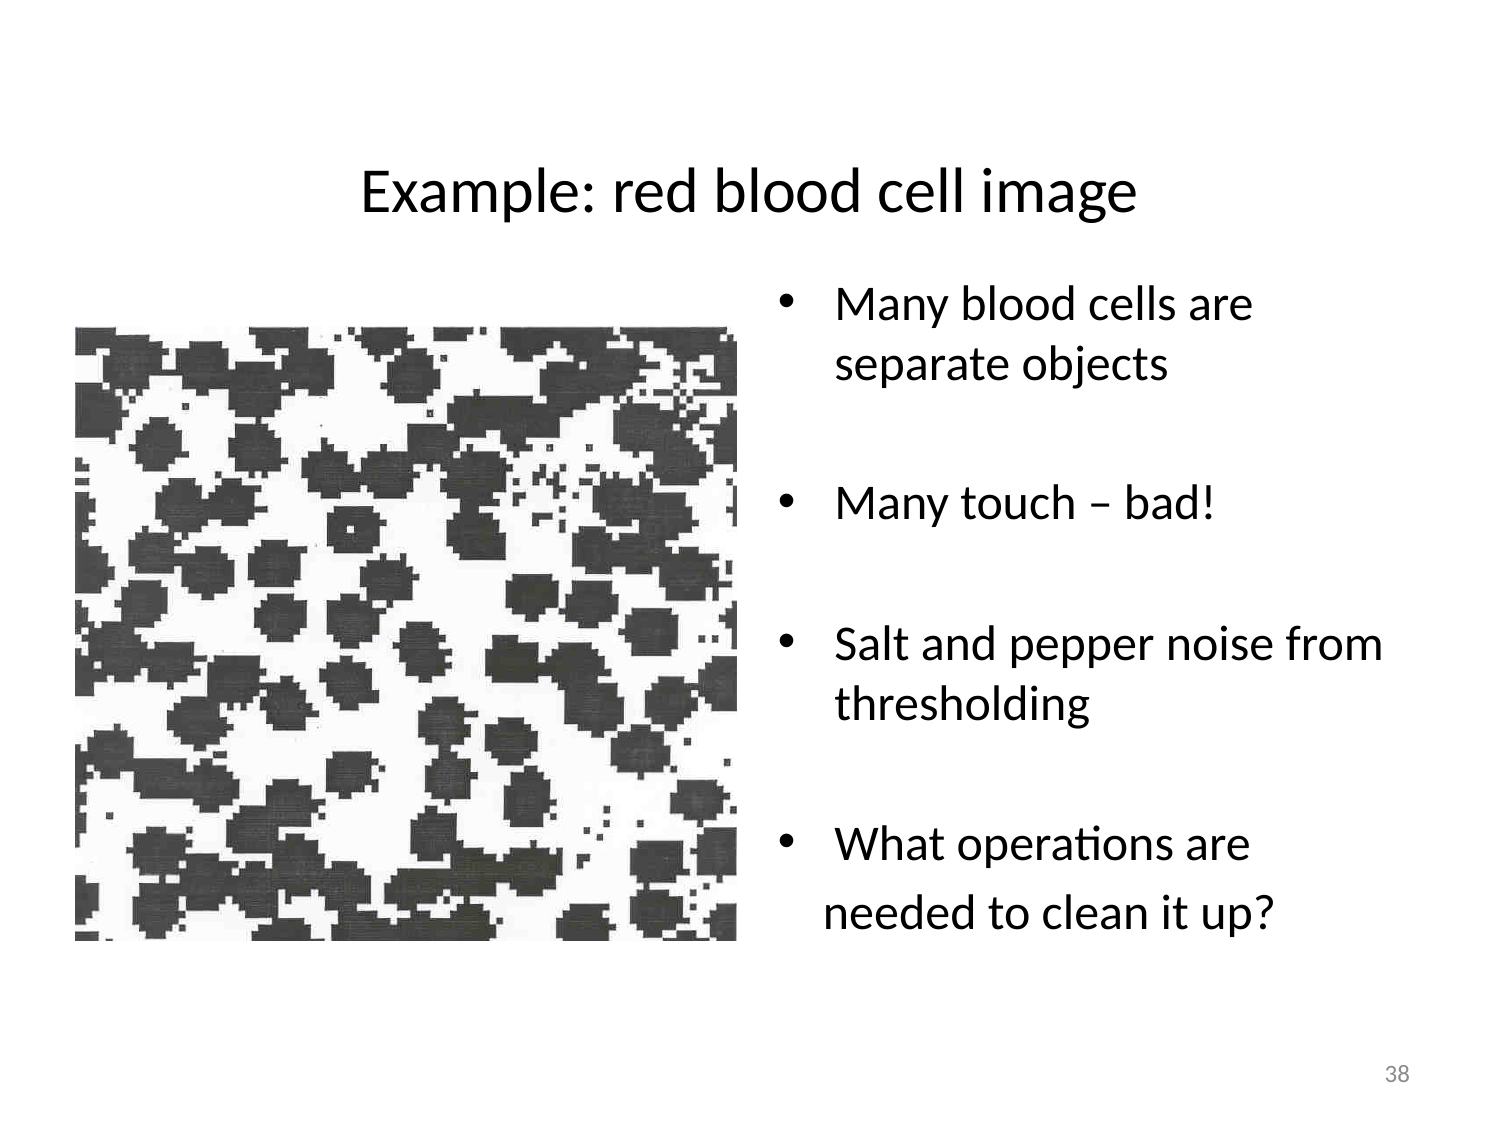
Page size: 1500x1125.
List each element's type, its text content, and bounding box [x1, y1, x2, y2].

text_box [74, 326, 738, 942]
list Many blood cells are separate objects Many touch – bad! Salt and pepper noise from thresholding What operations are needed to clean it up? [762, 262, 1425, 1005]
slide_number 38 [1074, 1042, 1425, 1103]
title Example: red blood cell image [75, 140, 1425, 233]
